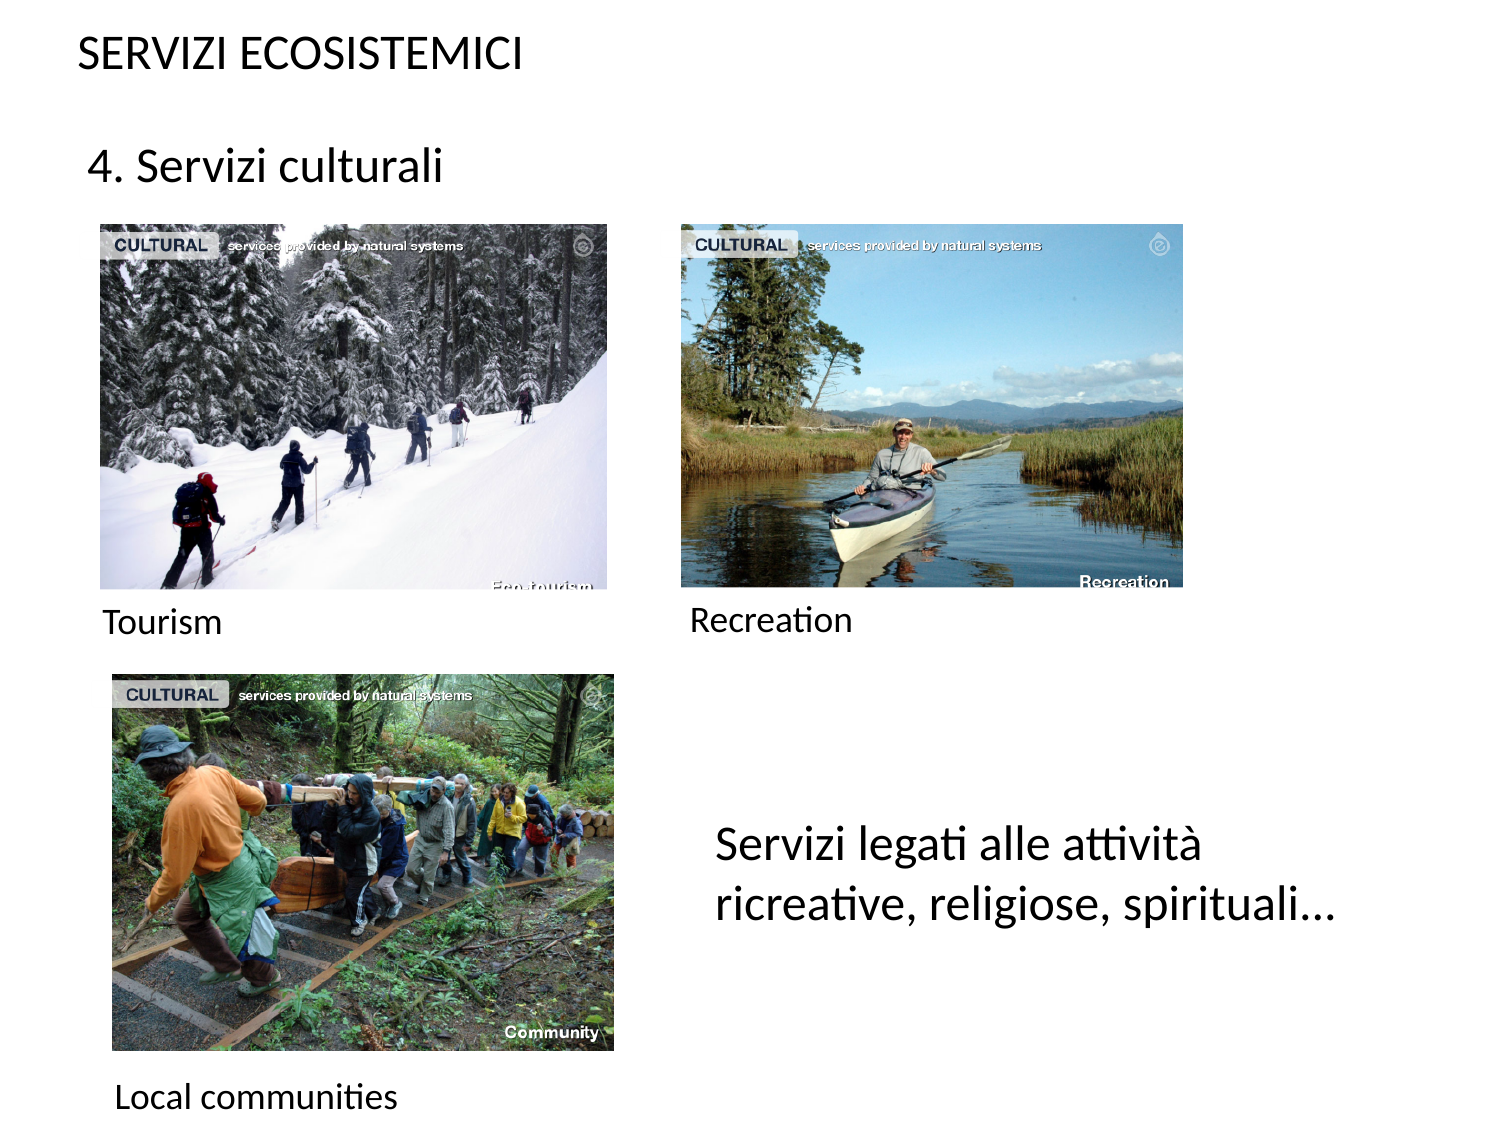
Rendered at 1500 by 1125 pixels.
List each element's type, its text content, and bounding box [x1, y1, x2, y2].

picture [87, 649, 638, 1075]
text_box Local communities [99, 1064, 688, 1125]
text_box SERVIZI ECOSISTEMICI [62, 12, 1441, 88]
picture [74, 199, 632, 630]
text_box Tourism [87, 589, 675, 650]
text_box 4. Servizi culturali [72, 124, 550, 200]
text_box Servizi legati alle attività ricreative, religiose, spirituali... [699, 802, 1353, 938]
picture [656, 199, 1208, 626]
text_box Recreation [674, 587, 1263, 648]
